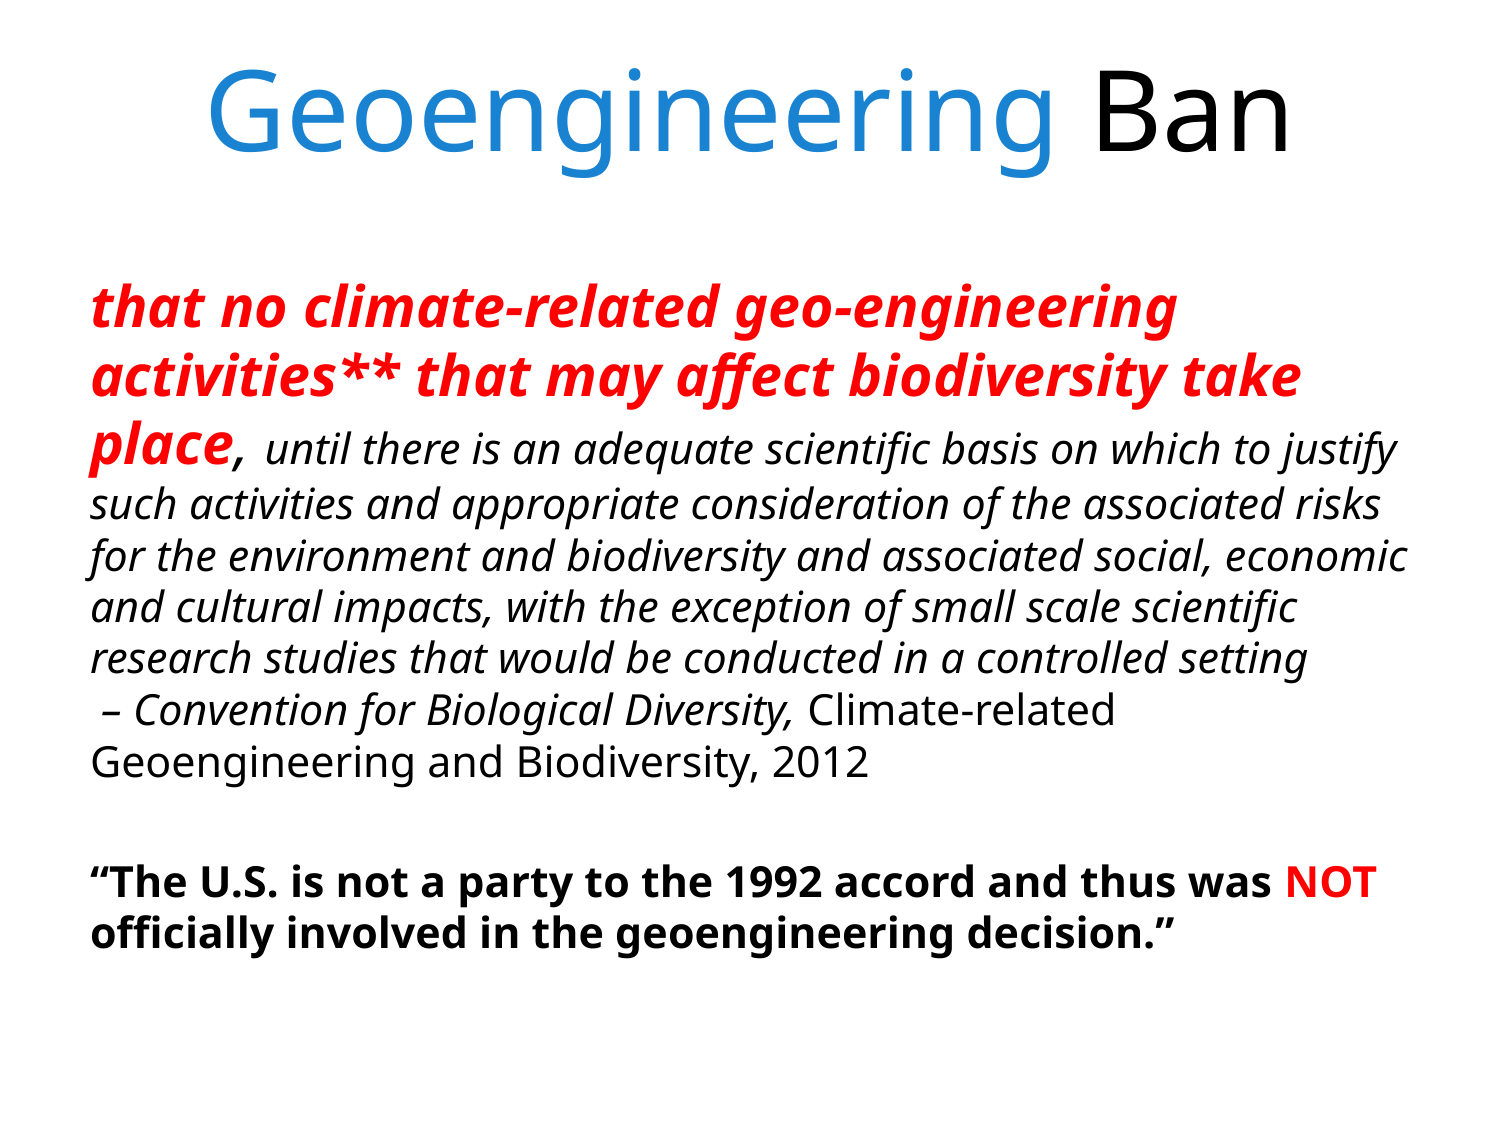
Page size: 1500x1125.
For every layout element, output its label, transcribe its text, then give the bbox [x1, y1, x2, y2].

title Geoengineering Ban [75, 12, 1425, 200]
list that no climate-related geo-engineering activities** that may affect biodiversity take place, until there is an adequate scientific basis on which to justify such activities and appropriate consideration of the associated risks for the environment and biodiversity and associated social, economic and cultural impacts, with the exception of small scale scientific research studies that would be conducted in a controlled setting – Convention for Biological Diversity, Climate-related Geoengineering and Biodiversity, 2012 “The U.S. is not a party to the 1992 accord and thus was NOT officially involved in the geoengineering decision.” [75, 262, 1425, 1005]
